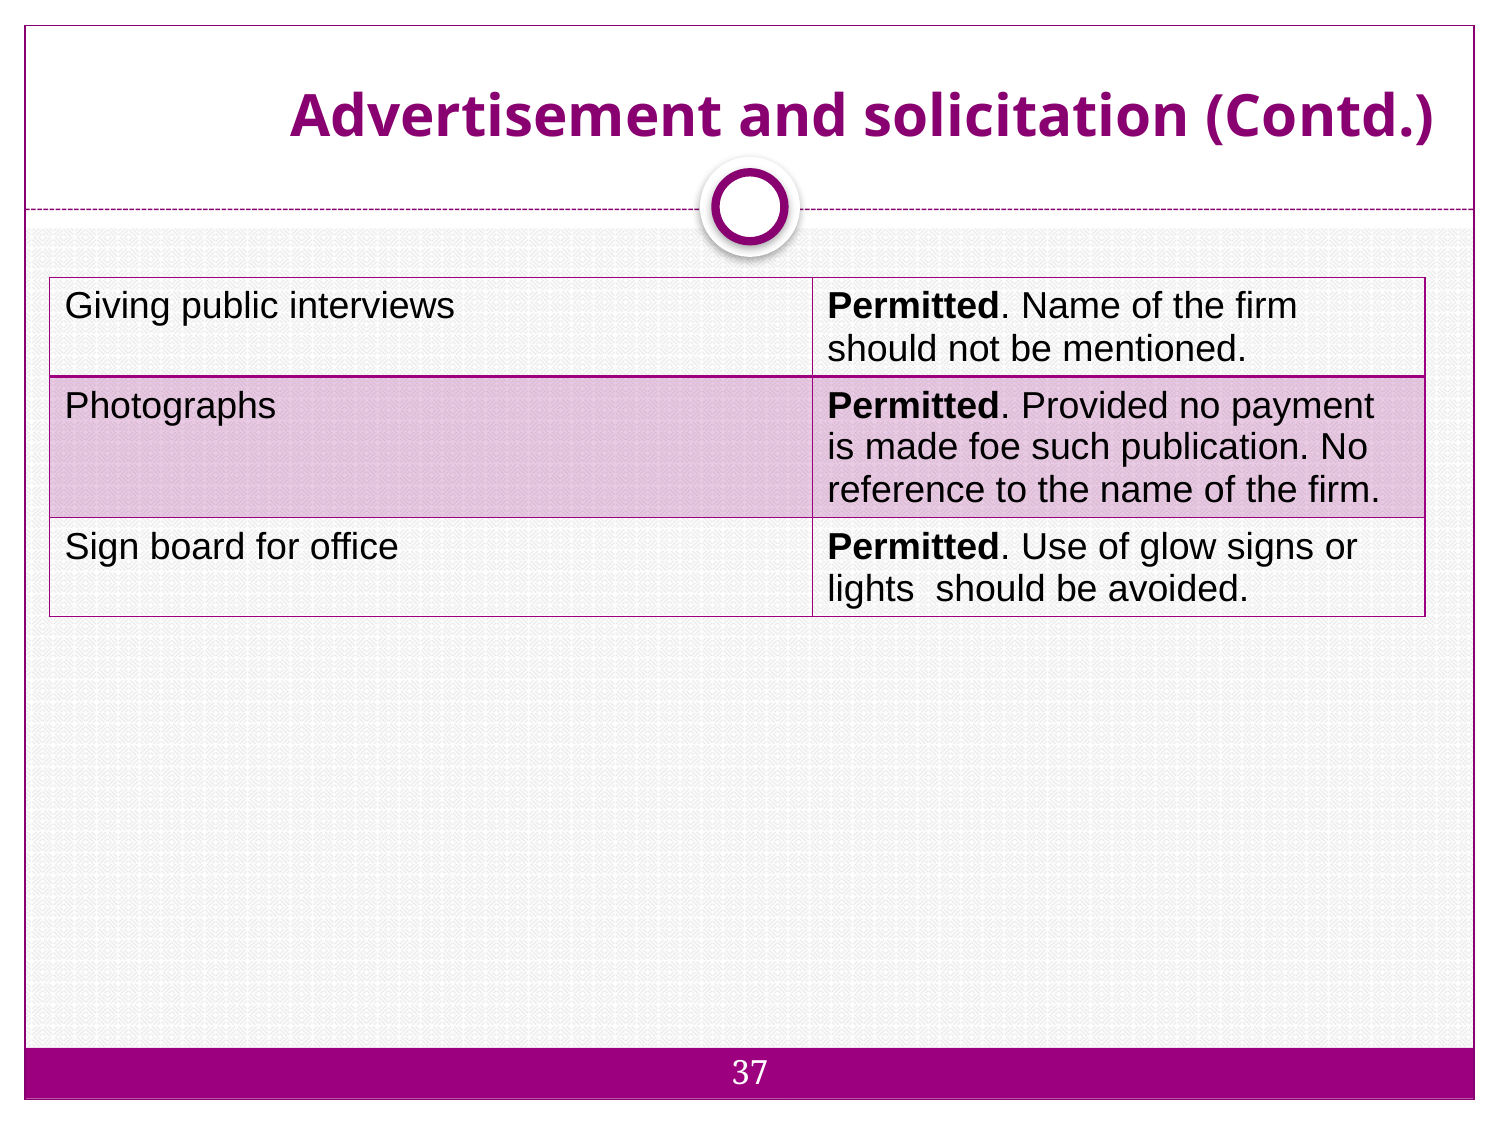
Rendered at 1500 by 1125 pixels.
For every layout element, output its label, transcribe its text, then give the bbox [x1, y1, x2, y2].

table_cell Sign board for office [50, 518, 812, 616]
table_cell Photographs [50, 378, 812, 517]
title Advertisement and solicitation (Contd.) [49, 37, 1450, 200]
slide_number 37 [715, 168, 791, 241]
table_header Giving public interviews [50, 278, 812, 375]
table_cell Permitted. Use of glow signs or lights should be avoided. [813, 518, 1424, 616]
table_cell Permitted. Provided no payment is made foe such publication. No reference to the name of the firm. [813, 378, 1424, 517]
table_header Permitted. Name of the firm should not be mentioned. [813, 278, 1424, 375]
